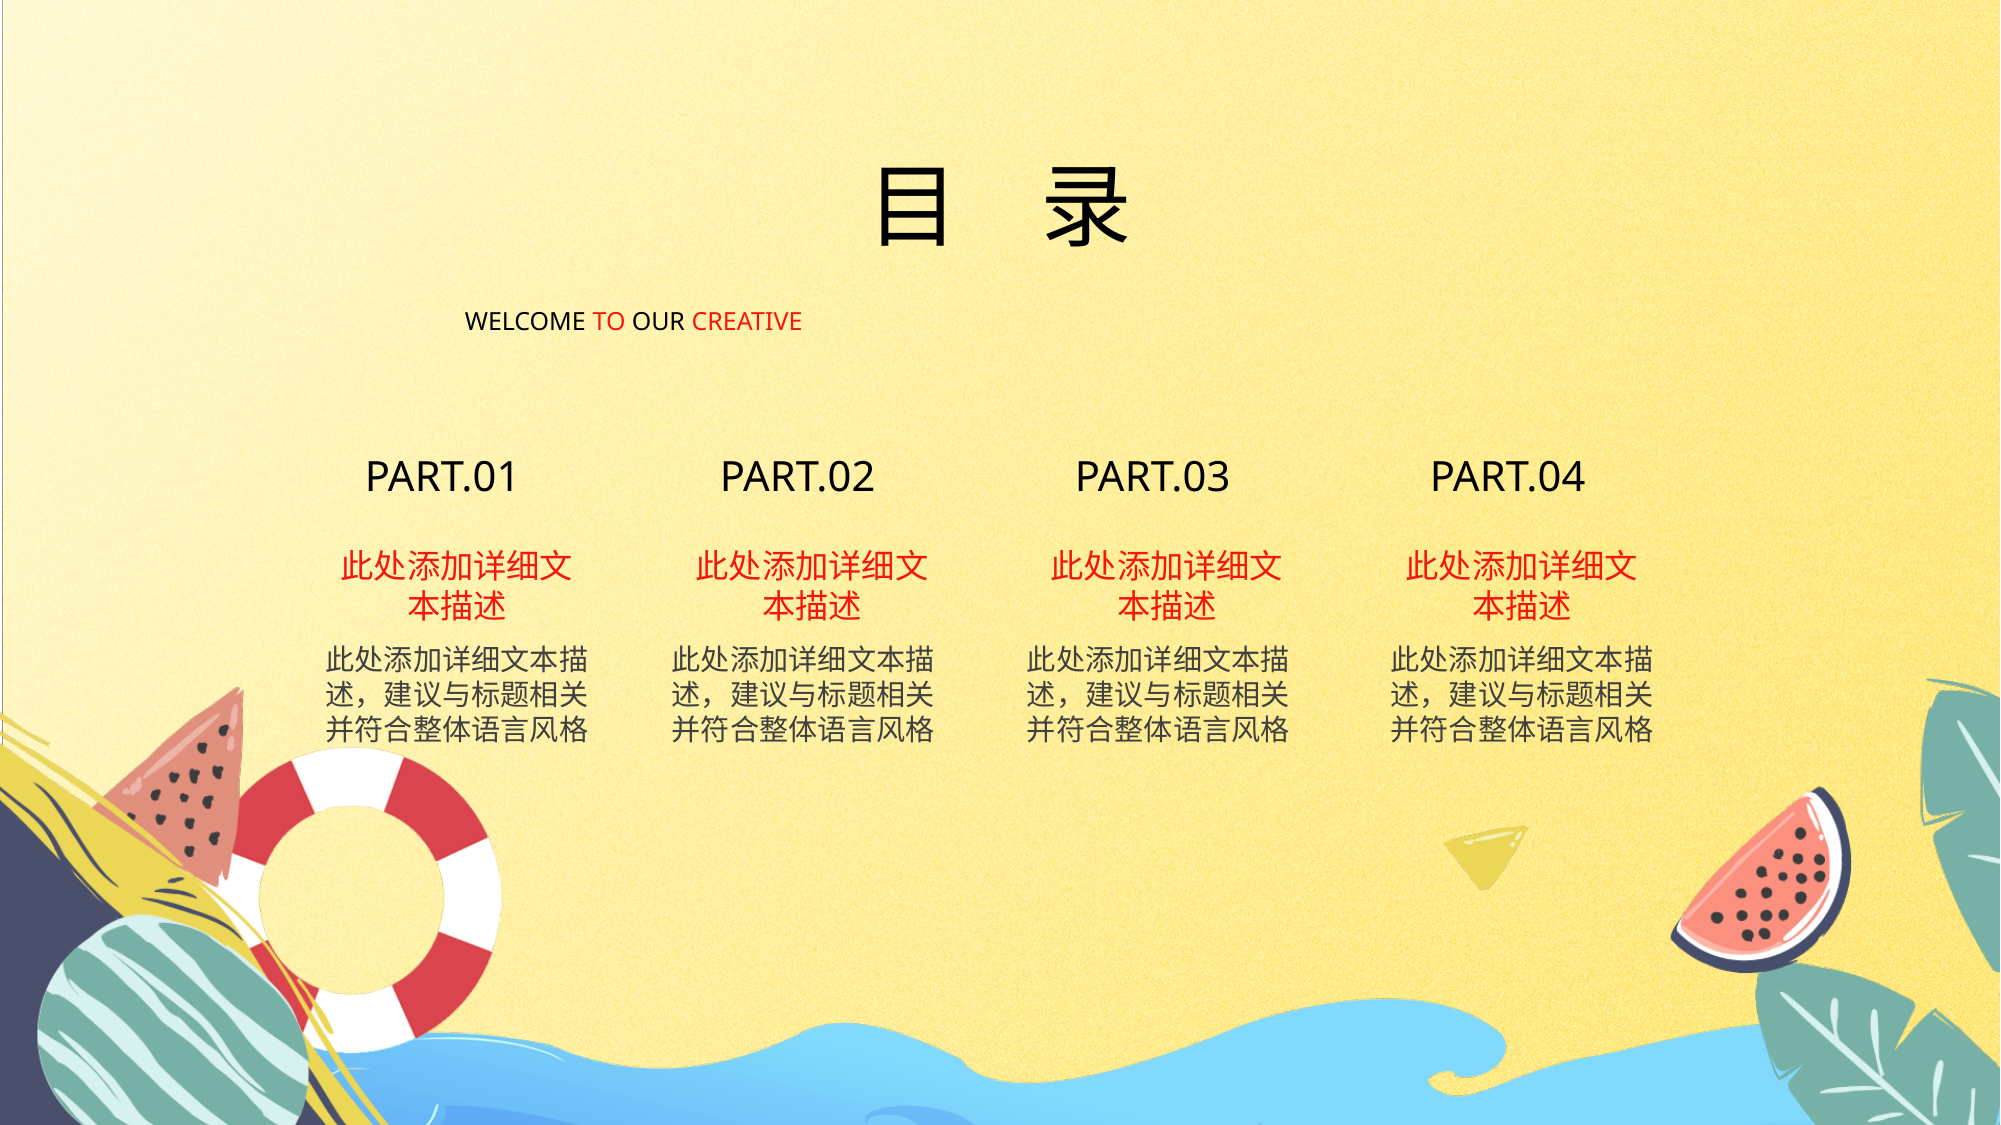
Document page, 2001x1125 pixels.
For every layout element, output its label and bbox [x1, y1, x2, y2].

text_box [1365, 442, 1678, 663]
text_box [647, 442, 960, 663]
picture [0, 0, 2000, 1125]
text_box [1002, 442, 1315, 663]
text_box [300, 442, 613, 663]
